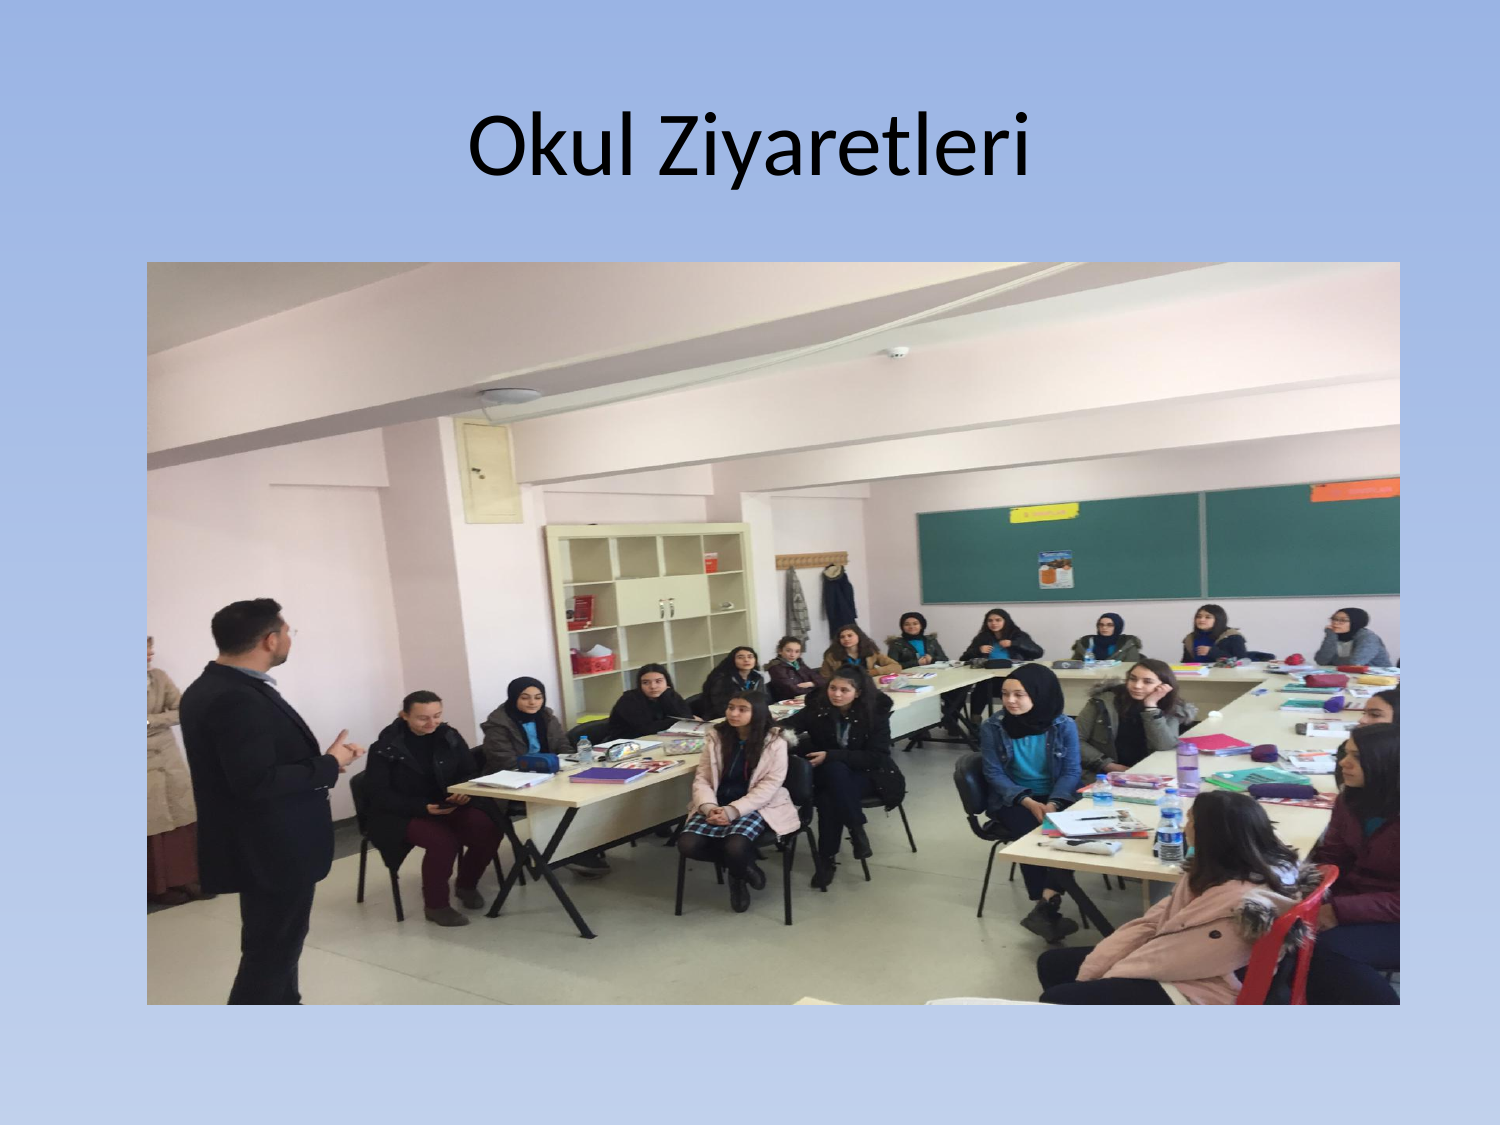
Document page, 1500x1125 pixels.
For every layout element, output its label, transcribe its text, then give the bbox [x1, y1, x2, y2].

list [147, 262, 1400, 1006]
title Okul Ziyaretleri [75, 45, 1425, 233]
